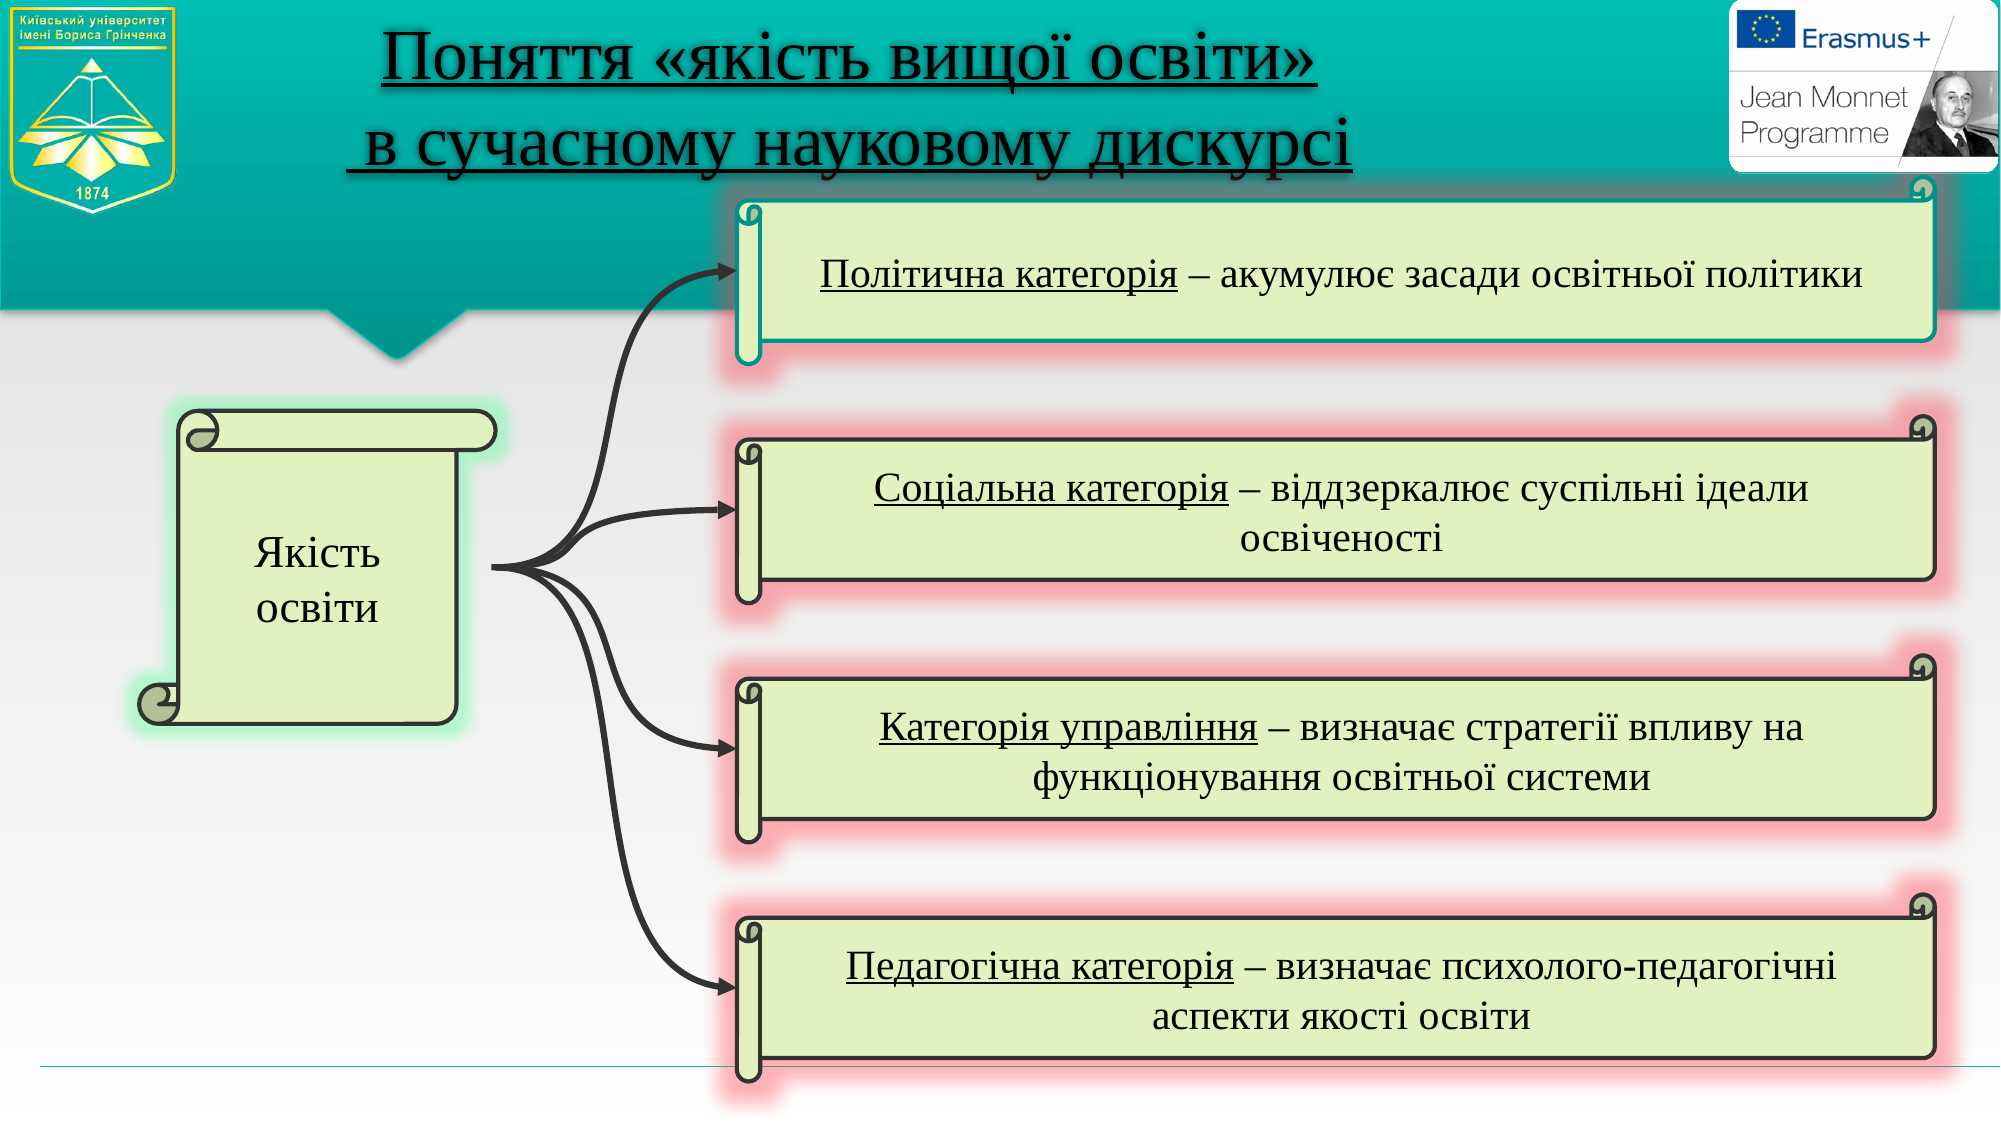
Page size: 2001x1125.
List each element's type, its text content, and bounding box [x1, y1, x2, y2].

picture [1727, 0, 2000, 174]
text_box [456, 567, 738, 989]
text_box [456, 270, 738, 565]
text_box Якість освіти [137, 408, 451, 726]
text_box Соціальна категорія – віддзеркалює суспільні ідеали освіченості [742, 414, 1937, 606]
text_box Педагогічна категорія – визначає психолого-педагогічні аспекти якості освіти [734, 892, 1937, 1084]
picture [0, 0, 194, 228]
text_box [490, 509, 738, 568]
text_box Категорія управління – визначає стратегії впливу на функціонування освітньої системи [742, 653, 1937, 845]
title Поняття «якість вищої освіти» в сучасному науковому дискурсі [165, 0, 1534, 187]
text_box Політична категорія – акумулює засади освітньої політики [734, 183, 1937, 367]
